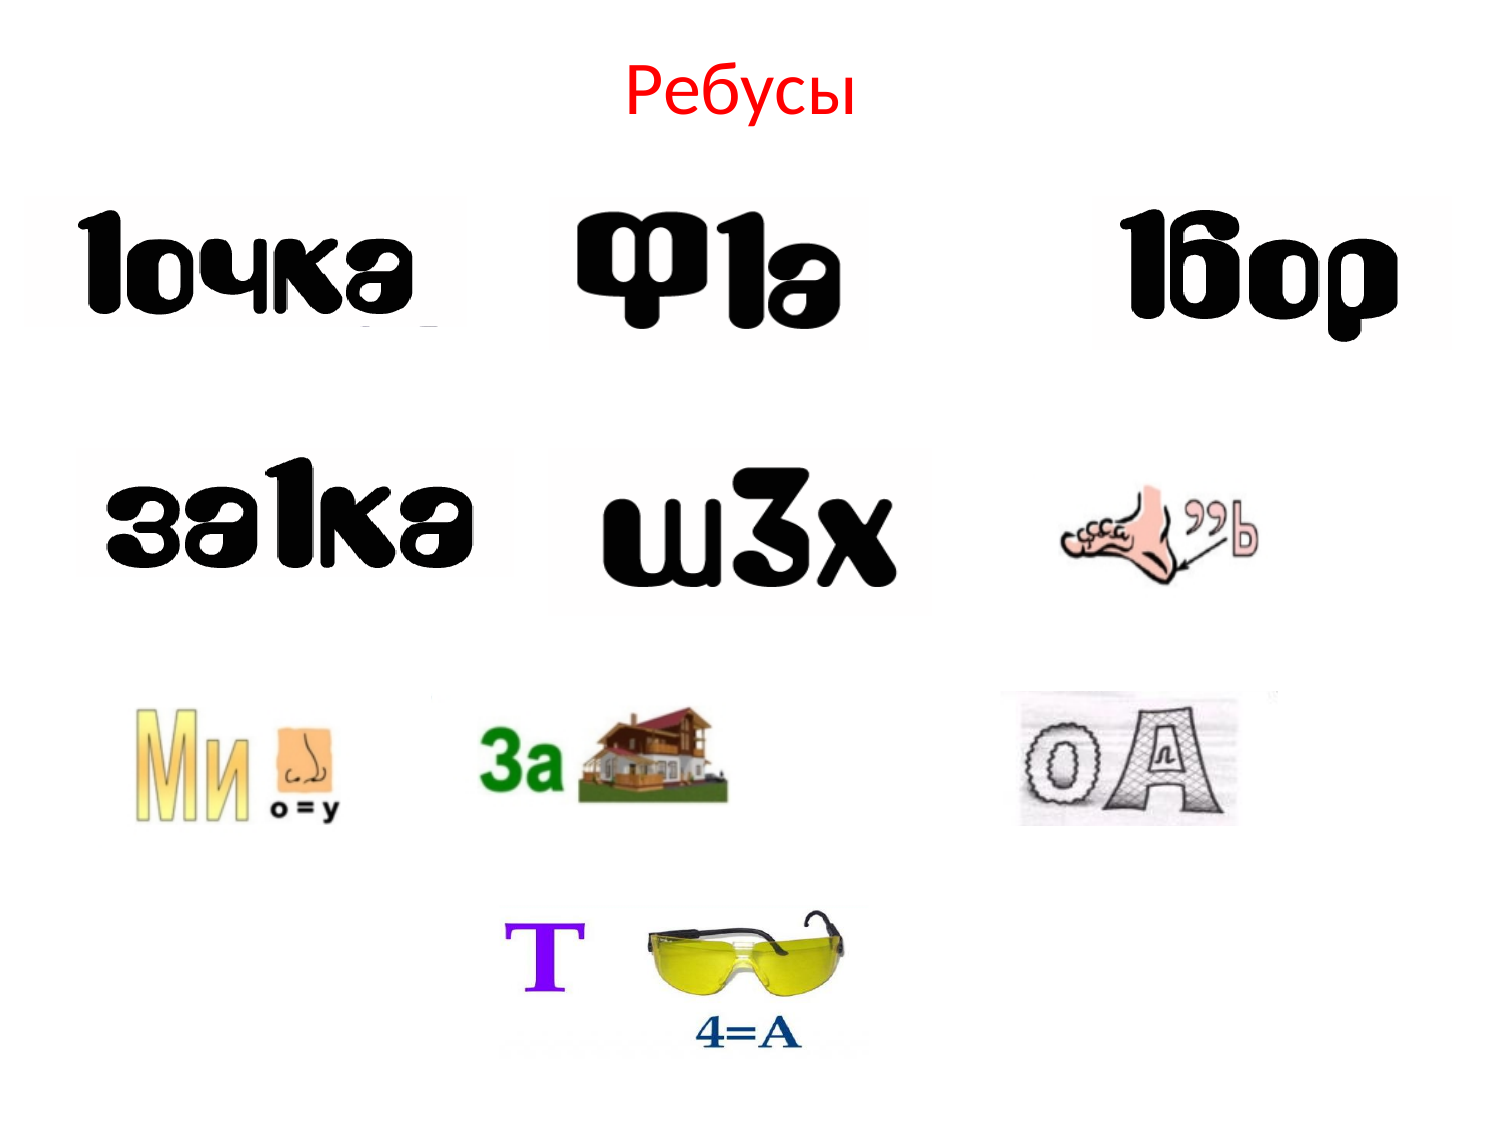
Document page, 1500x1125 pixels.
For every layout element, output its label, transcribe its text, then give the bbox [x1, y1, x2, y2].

picture [96, 680, 405, 848]
picture [499, 904, 869, 1059]
picture [547, 447, 933, 616]
picture [24, 195, 467, 327]
picture [548, 197, 869, 351]
picture [430, 693, 786, 848]
picture [1092, 195, 1452, 350]
picture [76, 447, 514, 577]
title Ребусы [75, 30, 1425, 138]
picture [1000, 691, 1278, 826]
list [1033, 471, 1300, 626]
